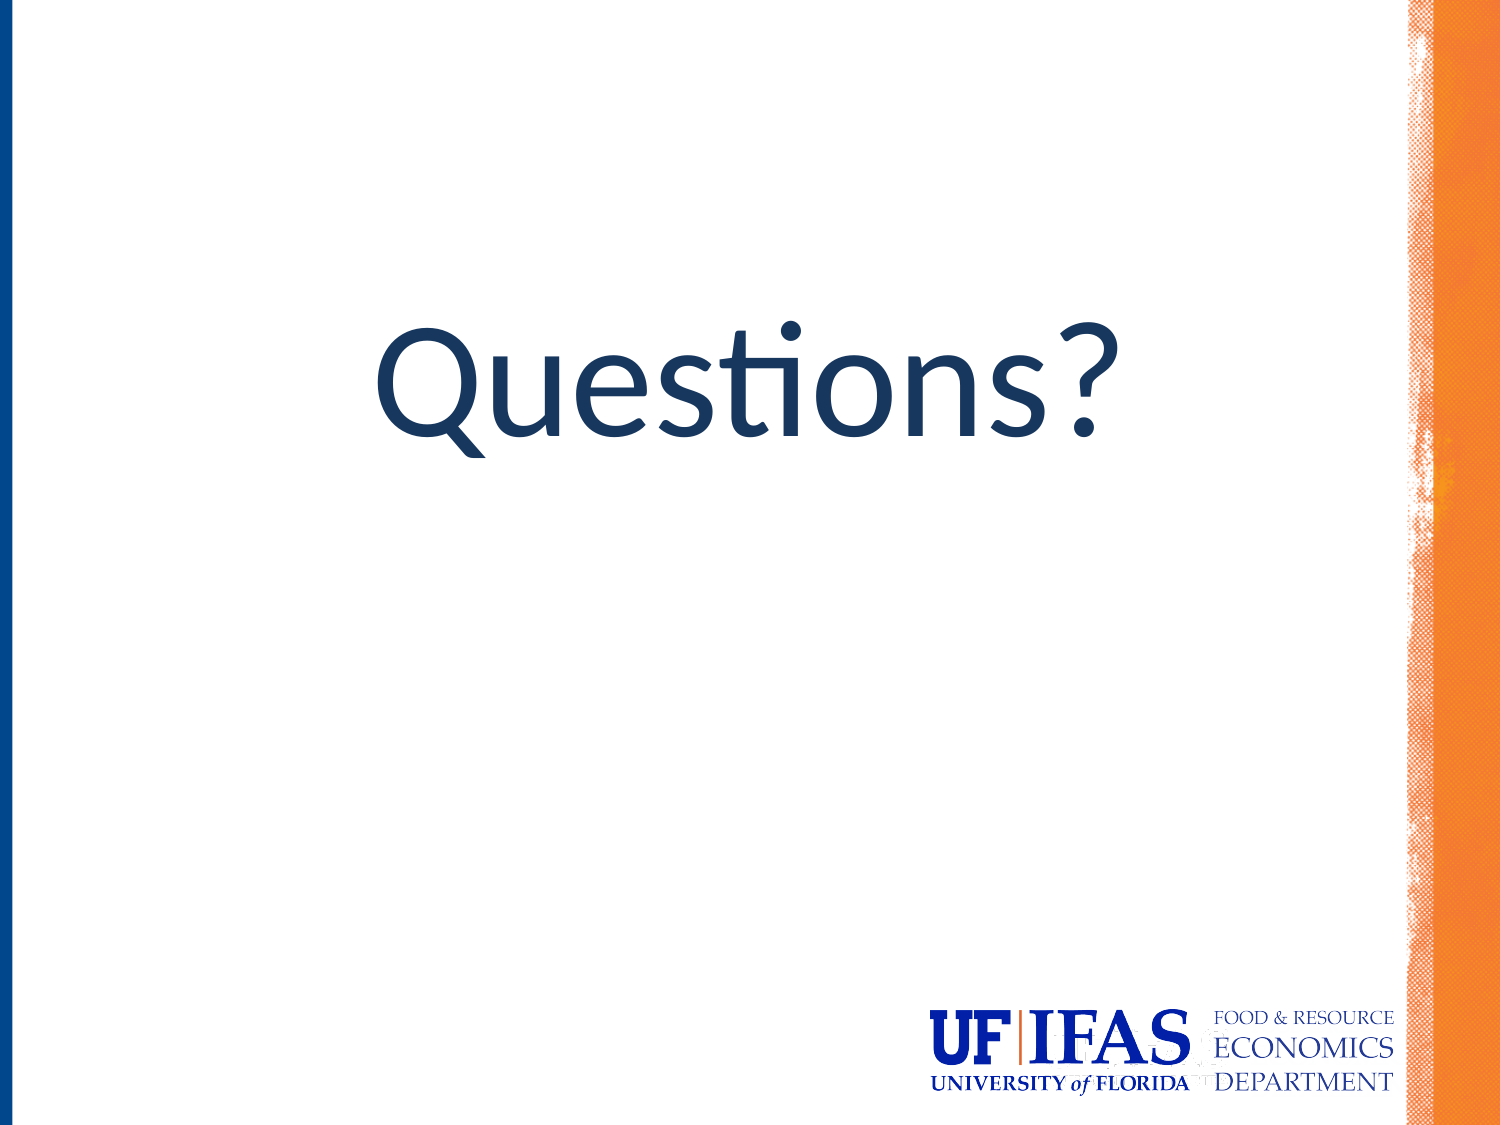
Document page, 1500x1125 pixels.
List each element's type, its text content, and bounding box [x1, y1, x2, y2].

list Questions? [75, 262, 1425, 1005]
picture [930, 1009, 1190, 1096]
picture [1210, 1005, 1408, 1102]
